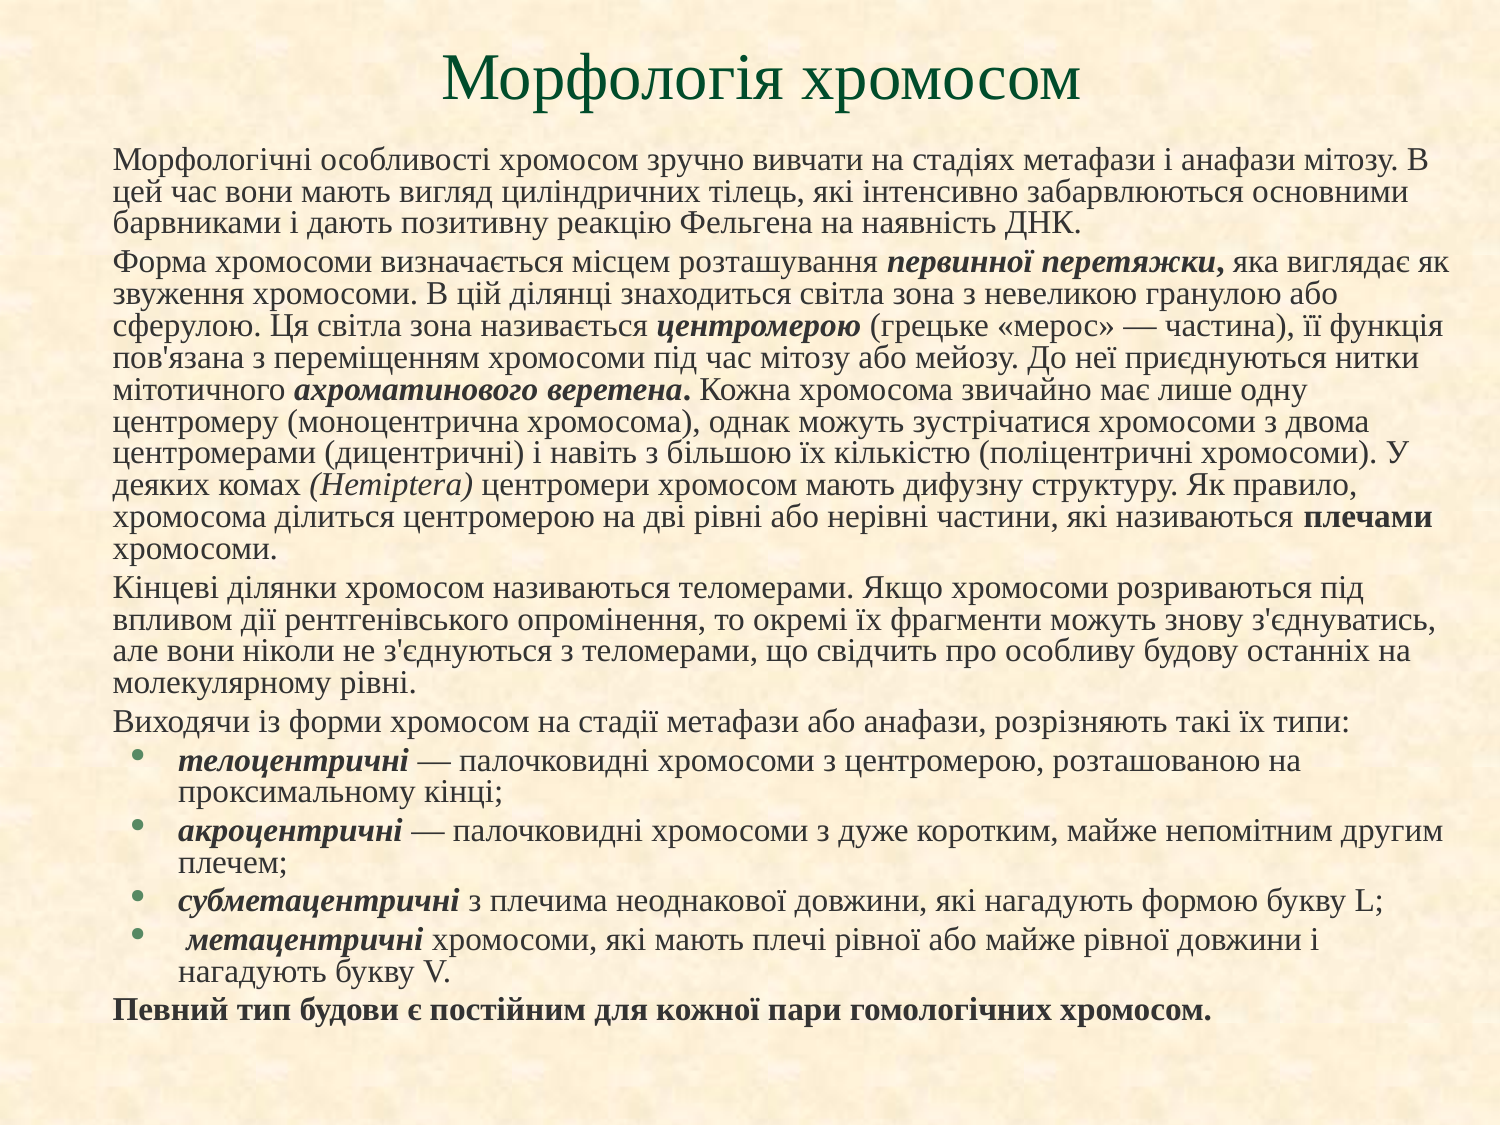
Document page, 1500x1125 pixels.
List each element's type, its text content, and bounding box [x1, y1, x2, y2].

list Морфологічні особливості хромосом зручно вивчати на стадіях метафази і анафази мітозу. В цей час вони мають вигляд циліндричних тілець, які інтенсивно забарвлюються основними барвниками і дають позитивну реакцію Фельгена на наявність ДНК. Форма хромосоми визначається місцем розташування первинної перетяжки, яка виглядає як звуження хромосоми. В цій ділянці знаходиться світла зона з невеликою гранулою або сферулою. Ця світла зона називається центромерою (грецьке «мерос» — частина), її функція пов'язана з переміщенням хромосоми під час мітозу або мейозу. До неї приєднуються нитки мітотичного ахроматинового веретена. Кожна хромосома звичайно має лише одну центромеру (моноцентрична хромосома), однак можуть зустрічатися хромосоми з двома центромерами (дицентричні) і навіть з більшою їх кількістю (поліцентричні хромосоми). У деяких комах (Нетіptera) центромери хромосом мають дифузну структуру. Як правило, хромосома ділиться центромерою на дві рівні або нерівні частини, які називаються плечами хромосоми. Кінцеві ділянки хромосом називаються теломерами. Якщо хромосоми розриваються під впливом дії рентгенівського опромінення, то окремі їх фрагменти можуть знову з'єднуватись, але вони ніколи не з'єднуються з теломерами, що свідчить про особливу будову останніх на молекулярному рівні. Виходячи із форми хромосом на стадії метафази або анафази, розрізняють такі їх типи: телоцентричні — палочковидні хромосоми з центромерою, розташованою на проксимальному кінці; акроцентричні — палочковидні хромосоми з дуже коротким, майже непомітним другим плечем; субметацентричні з плечима неоднакової довжини, які нагадують формою букву L; метацентричні хромосоми, які мають плечі рівної або майже рівної довжини і нагадують букву V. Певний тип будови є постійним для кожної пари гомологічних хромосом. [40, 136, 1471, 1071]
picture [0, 0, 1500, 1125]
title Морфологія хромосом [123, 18, 1400, 121]
